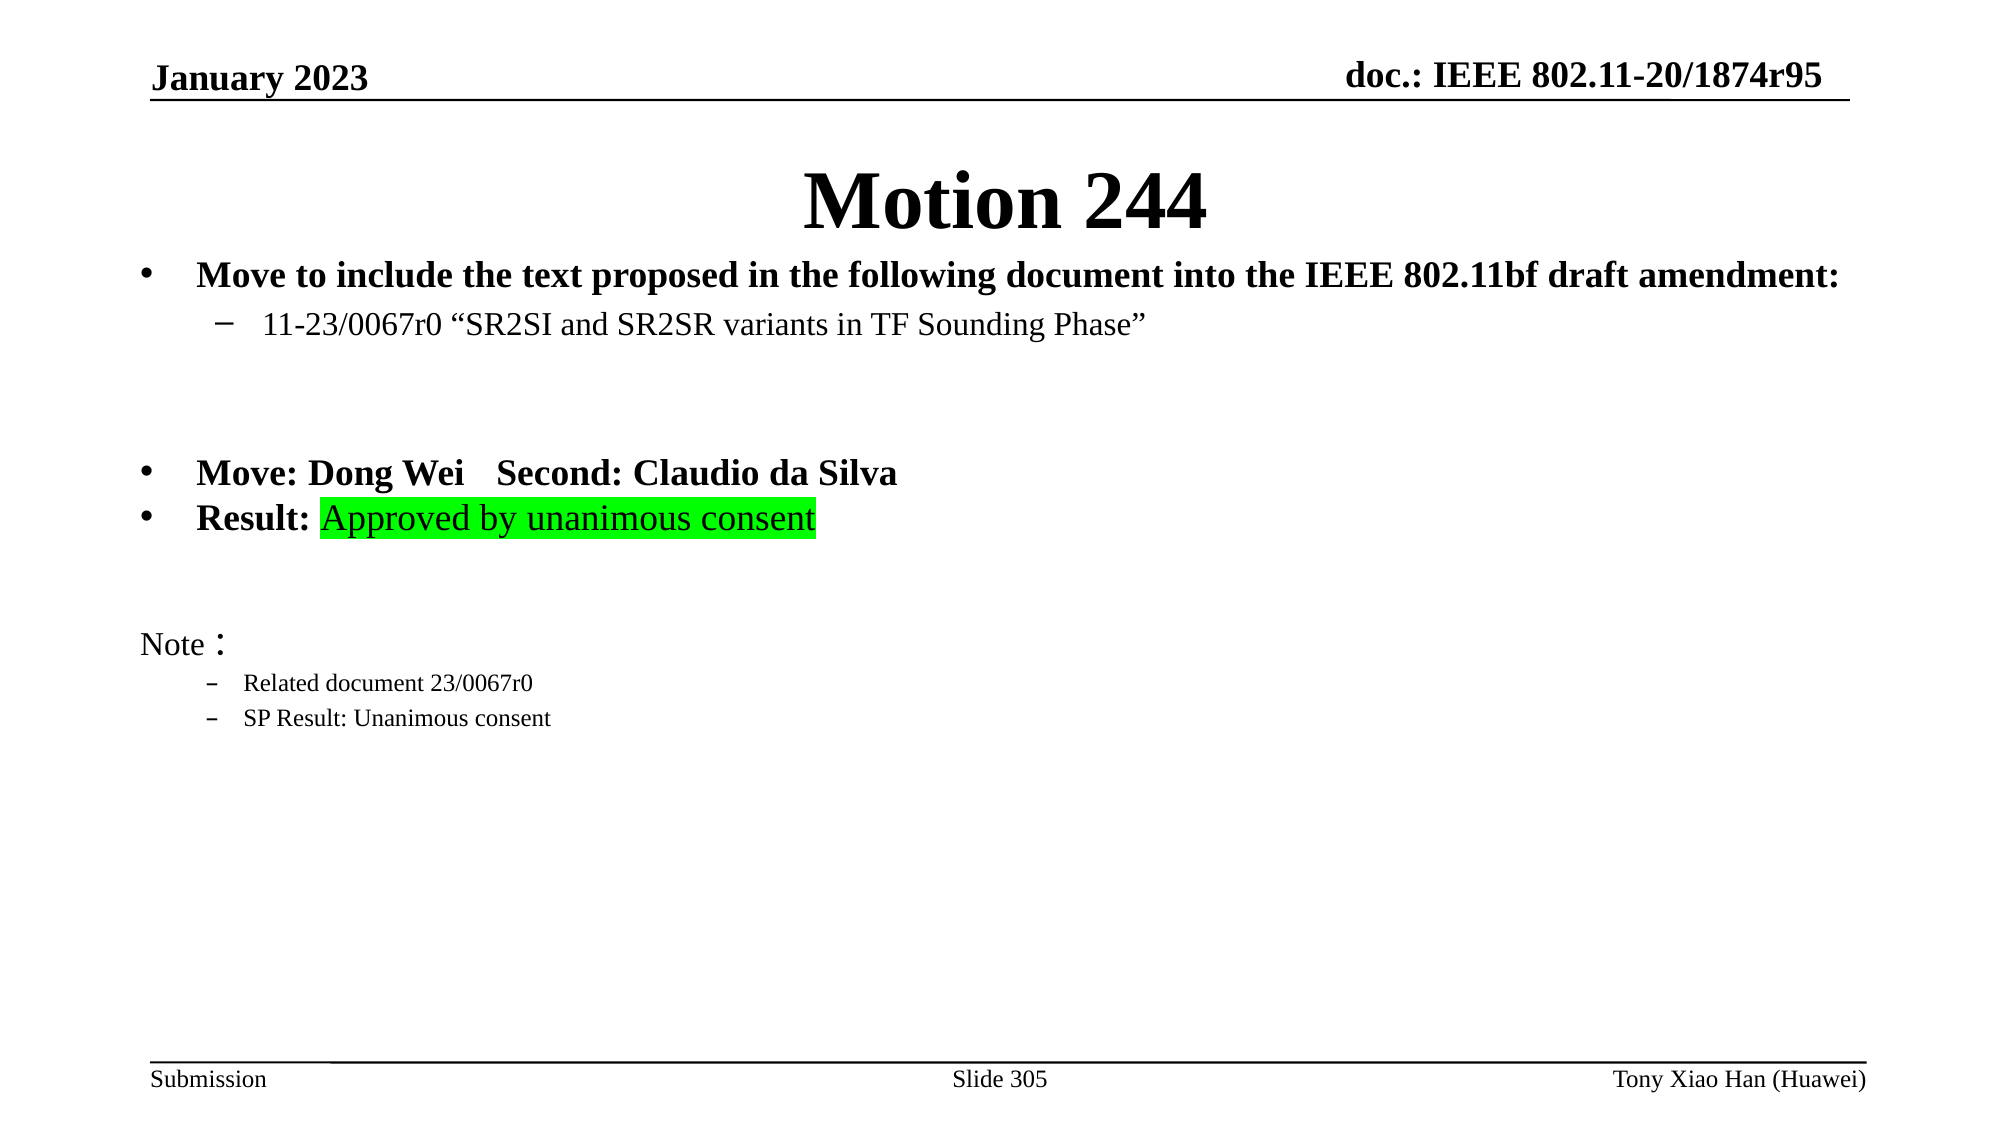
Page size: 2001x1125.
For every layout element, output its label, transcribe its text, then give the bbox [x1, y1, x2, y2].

text_box Move to include the text proposed in the following document into the IEEE 802.11bf draft amendment: 11-23/0067r0 “SR2SI and SR2SR variants in TF Sounding Phase” Move: Dong Wei Second: Claudio da Silva Result: Approved by unanimous consent Note： Related document 23/0067r0 SP Result: Unanimous consent [125, 212, 1888, 900]
text_box Motion 244 [368, 137, 1644, 212]
